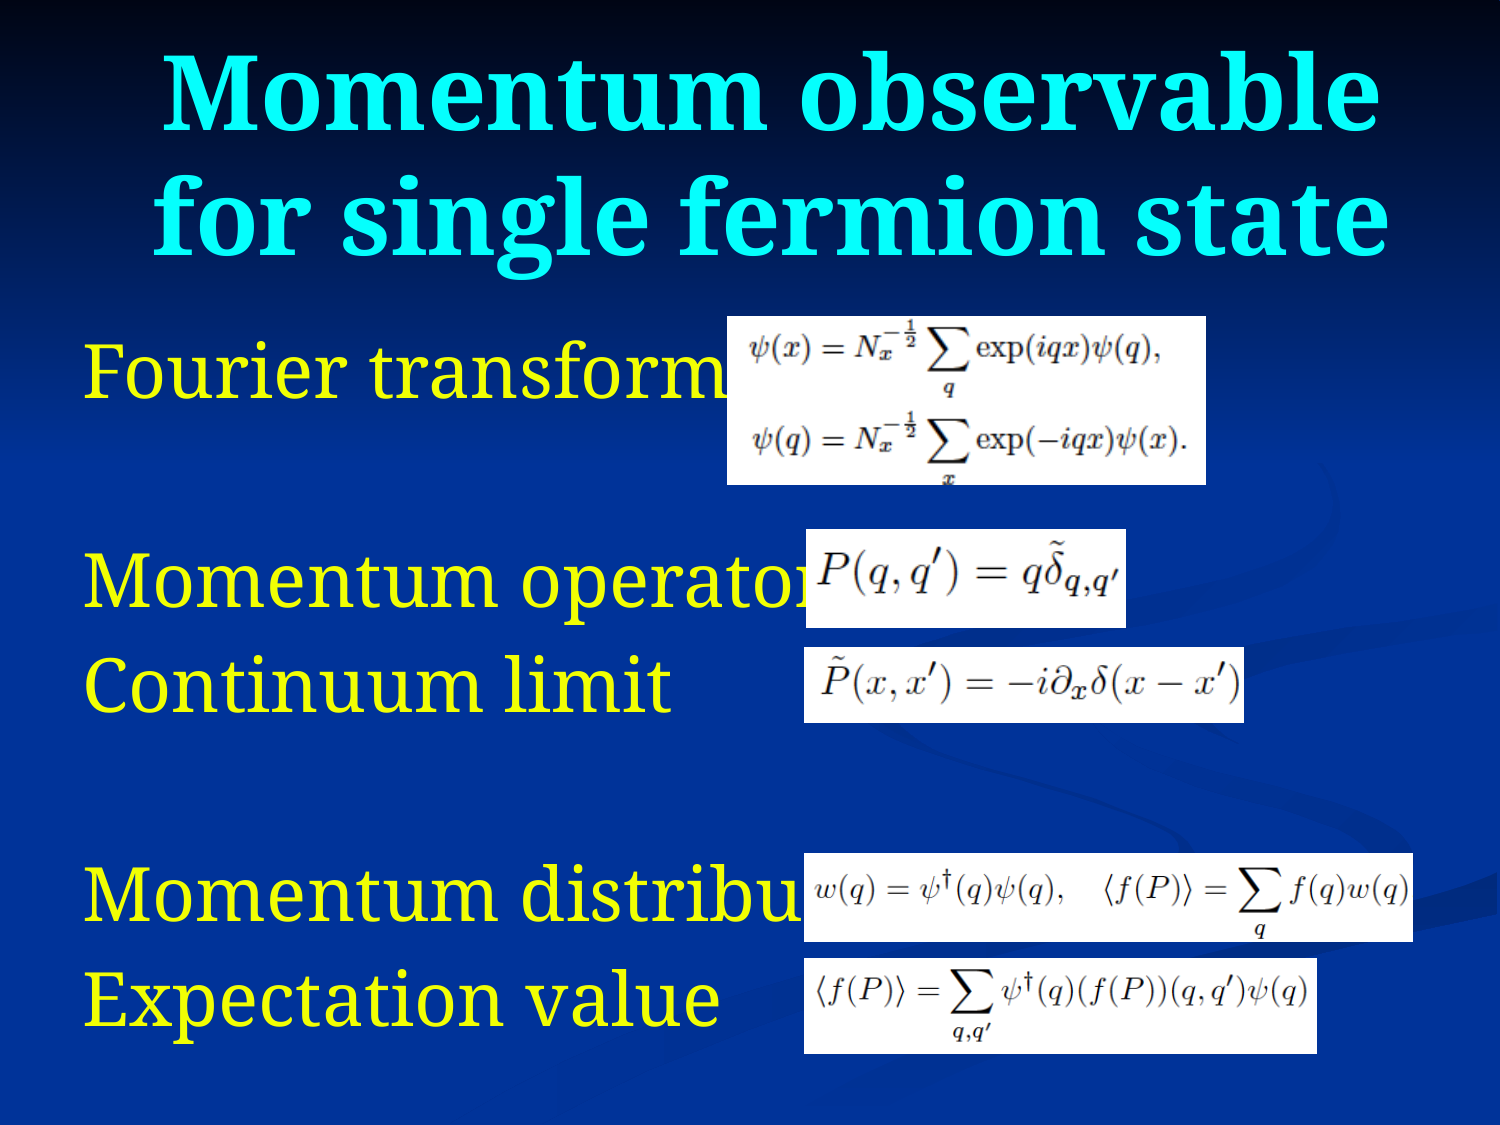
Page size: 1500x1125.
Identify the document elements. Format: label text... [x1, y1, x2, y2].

picture [803, 647, 1244, 723]
picture [803, 853, 1413, 942]
picture [803, 957, 1317, 1055]
picture [806, 529, 1126, 628]
list Fourier transform Momentum operator Continuum limit Momentum distribution Expectation value [74, 315, 1426, 1072]
title Momentum observable for single fermion state [97, 27, 1449, 276]
picture [726, 315, 1206, 485]
